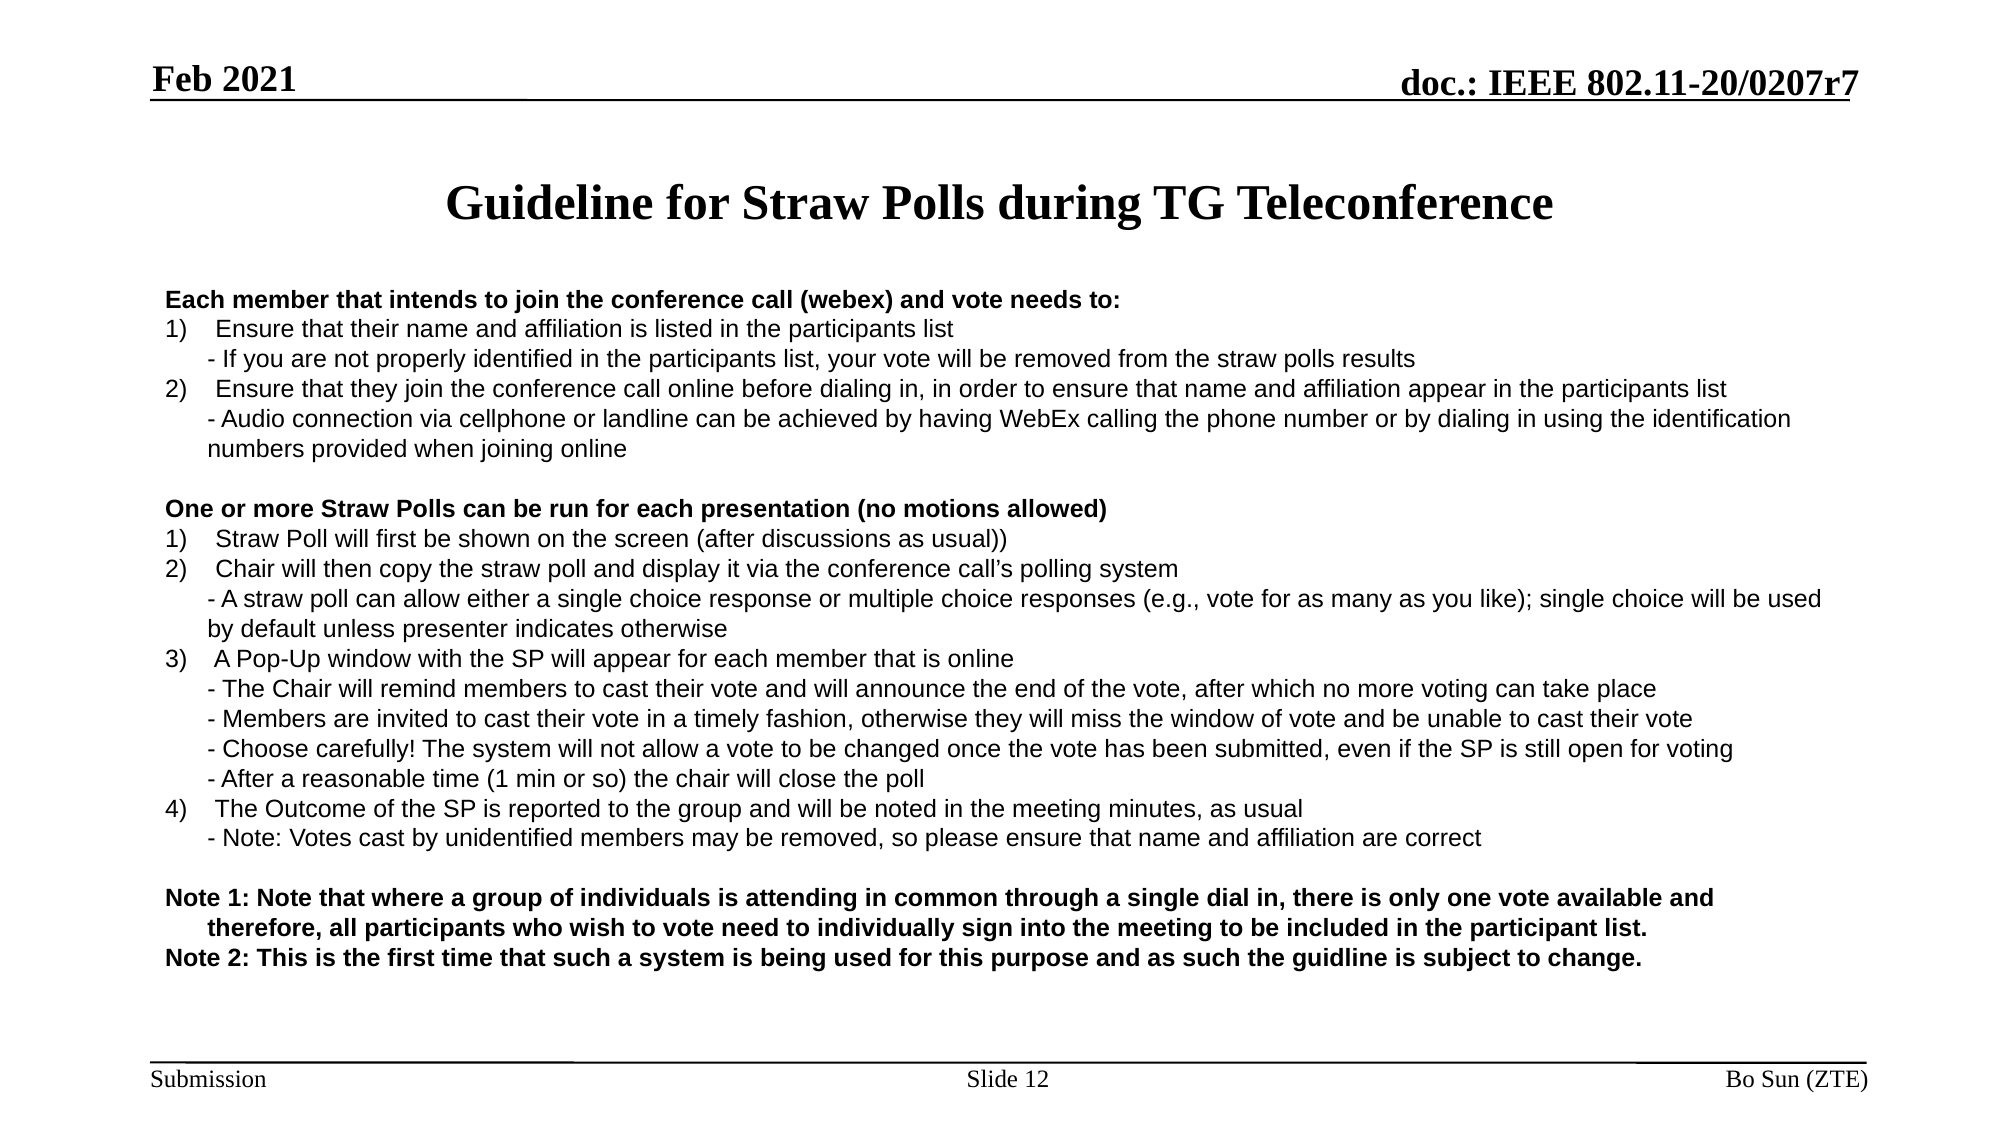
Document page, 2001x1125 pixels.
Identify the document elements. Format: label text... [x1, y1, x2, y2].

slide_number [152, 54, 563, 100]
footer Bo Sun (ZTE) [1171, 1061, 1869, 1093]
list Each member that intends to join the conference call (webex) and vote needs to: 1) Ensure that their name and affiliation is listed in the participants list - If you are not properly identified in the participants list, your vote will be removed from the straw polls results 2) Ensure that they join the conference call online before dialing in, in order to ensure that name and affiliation appear in the participants list - Audio connection via cellphone or landline can be achieved by having WebEx calling the phone number or by dialing in using the identification numbers provided when joining online One or more Straw Polls can be run for each presentation (no motions allowed) 1) Straw Poll will first be shown on the screen (after discussions as usual)) 2) Chair will then copy the straw poll and display it via the conference call’s polling system - A straw poll can allow either a single choice response or multiple choice responses (e.g., vote for as many as you like); single choice will be used by default unless presenter indicates otherwise 3) A Pop-Up window with the SP will appear for each member that is online - The Chair will remind members to cast their vote and will announce the end of the vote, after which no more voting can take place - Members are invited to cast their vote in a timely fashion, otherwise they will miss the window of vote and be unable to cast their vote - Choose carefully! The system will not allow a vote to be changed once the vote has been submitted, even if the SP is still open for voting - After a reasonable time (1 min or so) the chair will close the poll 4) The Outcome of the SP is reported to the group and will be noted in the meeting minutes, as usual - Note: Votes cast by unidentified members may be removed, so please ensure that name and affiliation are correct Note 1: Note that where a group of individuals is attending in common through a single dial in, there is only one vote available and therefore, all participants who wish to vote need to individually sign into the meeting to be included in the participant list. Note 2: This is the first time that such a system is being used for this purpose and as such the guidline is subject to change. [149, 275, 1850, 1042]
title Guideline for Straw Polls during TG Teleconference [149, 112, 1850, 275]
slide_number Slide 12 [949, 1061, 1067, 1123]
